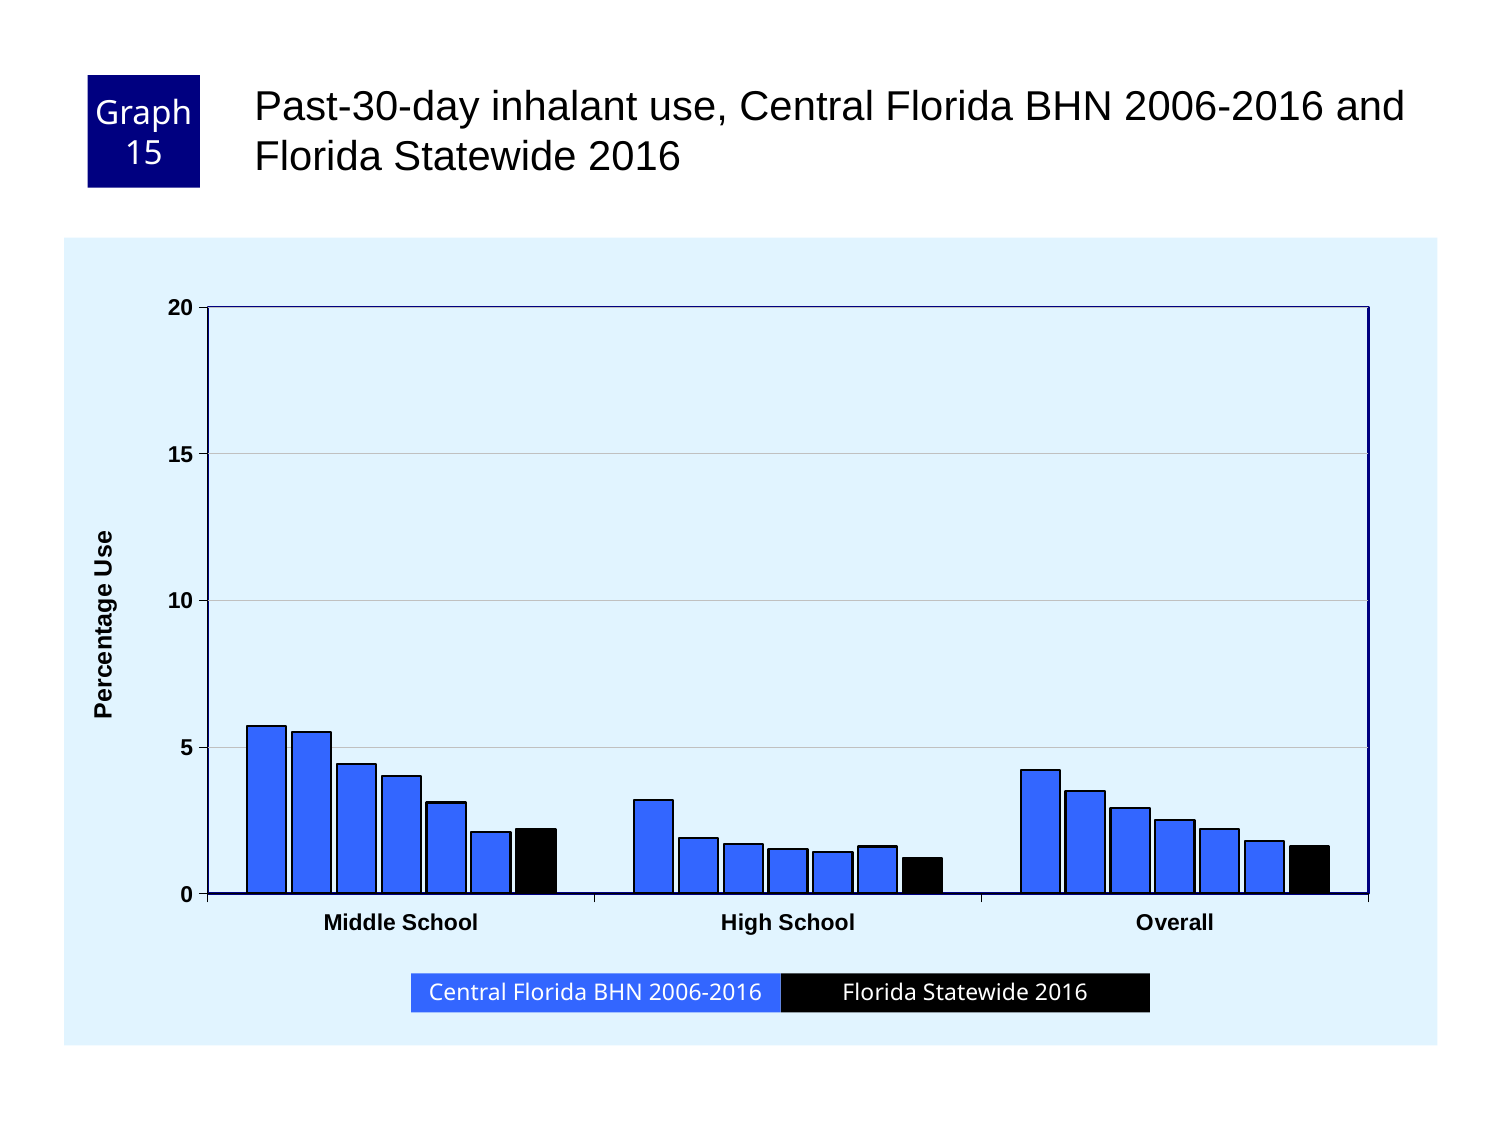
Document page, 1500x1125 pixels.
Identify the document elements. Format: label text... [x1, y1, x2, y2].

chart [63, 237, 1438, 1046]
text_box Past-30-day inhalant use, Central Florida BHN 2006-2016 and Florida Statewide 2016 [249, 75, 1438, 200]
text_box Graph 15 [87, 75, 200, 188]
